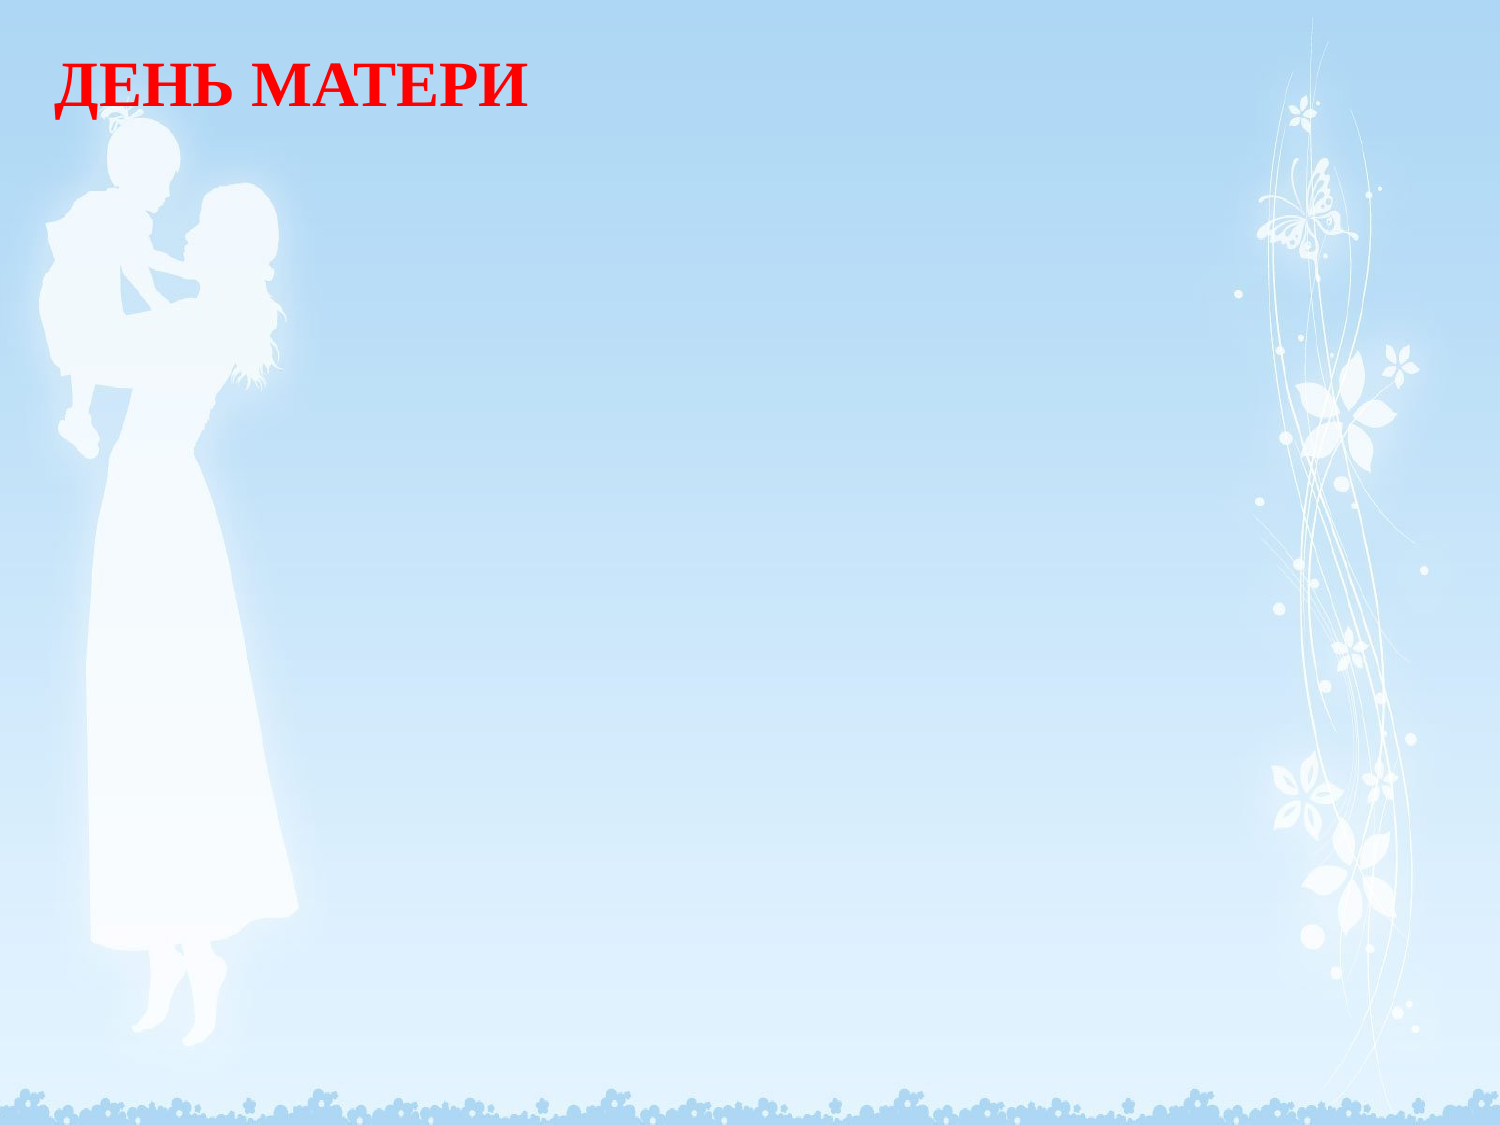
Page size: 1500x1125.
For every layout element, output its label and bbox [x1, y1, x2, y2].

list [0, 0, 1500, 1125]
